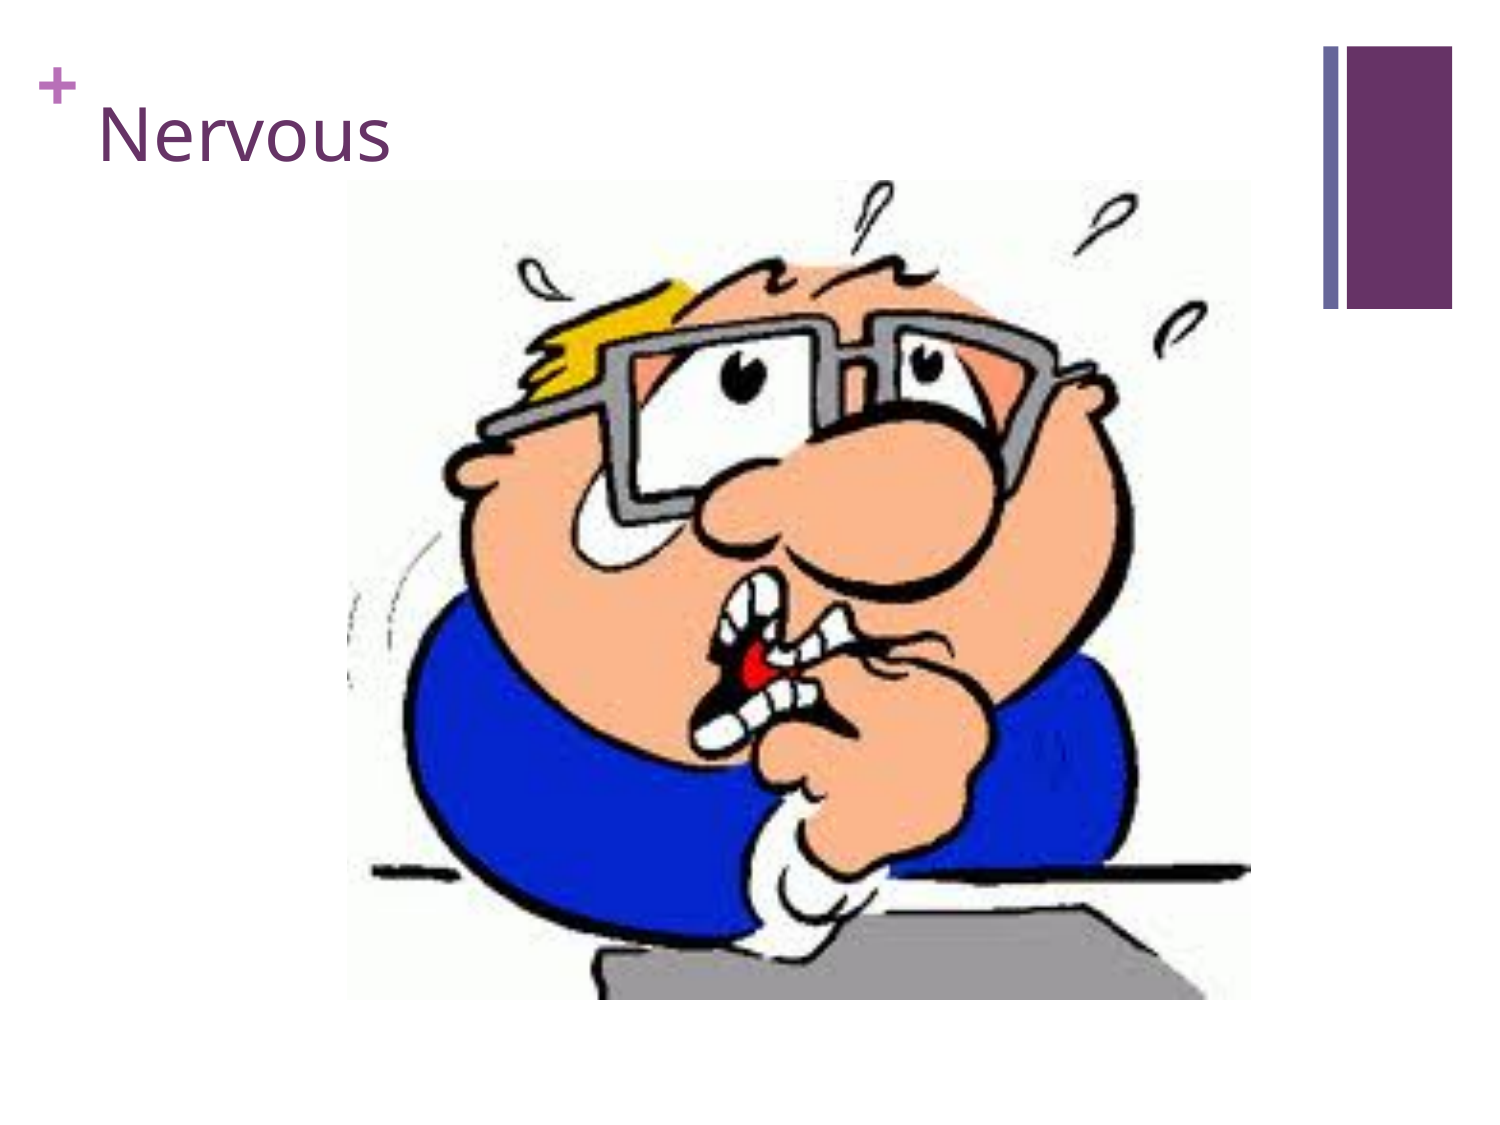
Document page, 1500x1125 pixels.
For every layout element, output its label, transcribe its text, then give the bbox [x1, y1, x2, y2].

title Nervous [81, 79, 1322, 263]
picture [346, 179, 1251, 1000]
